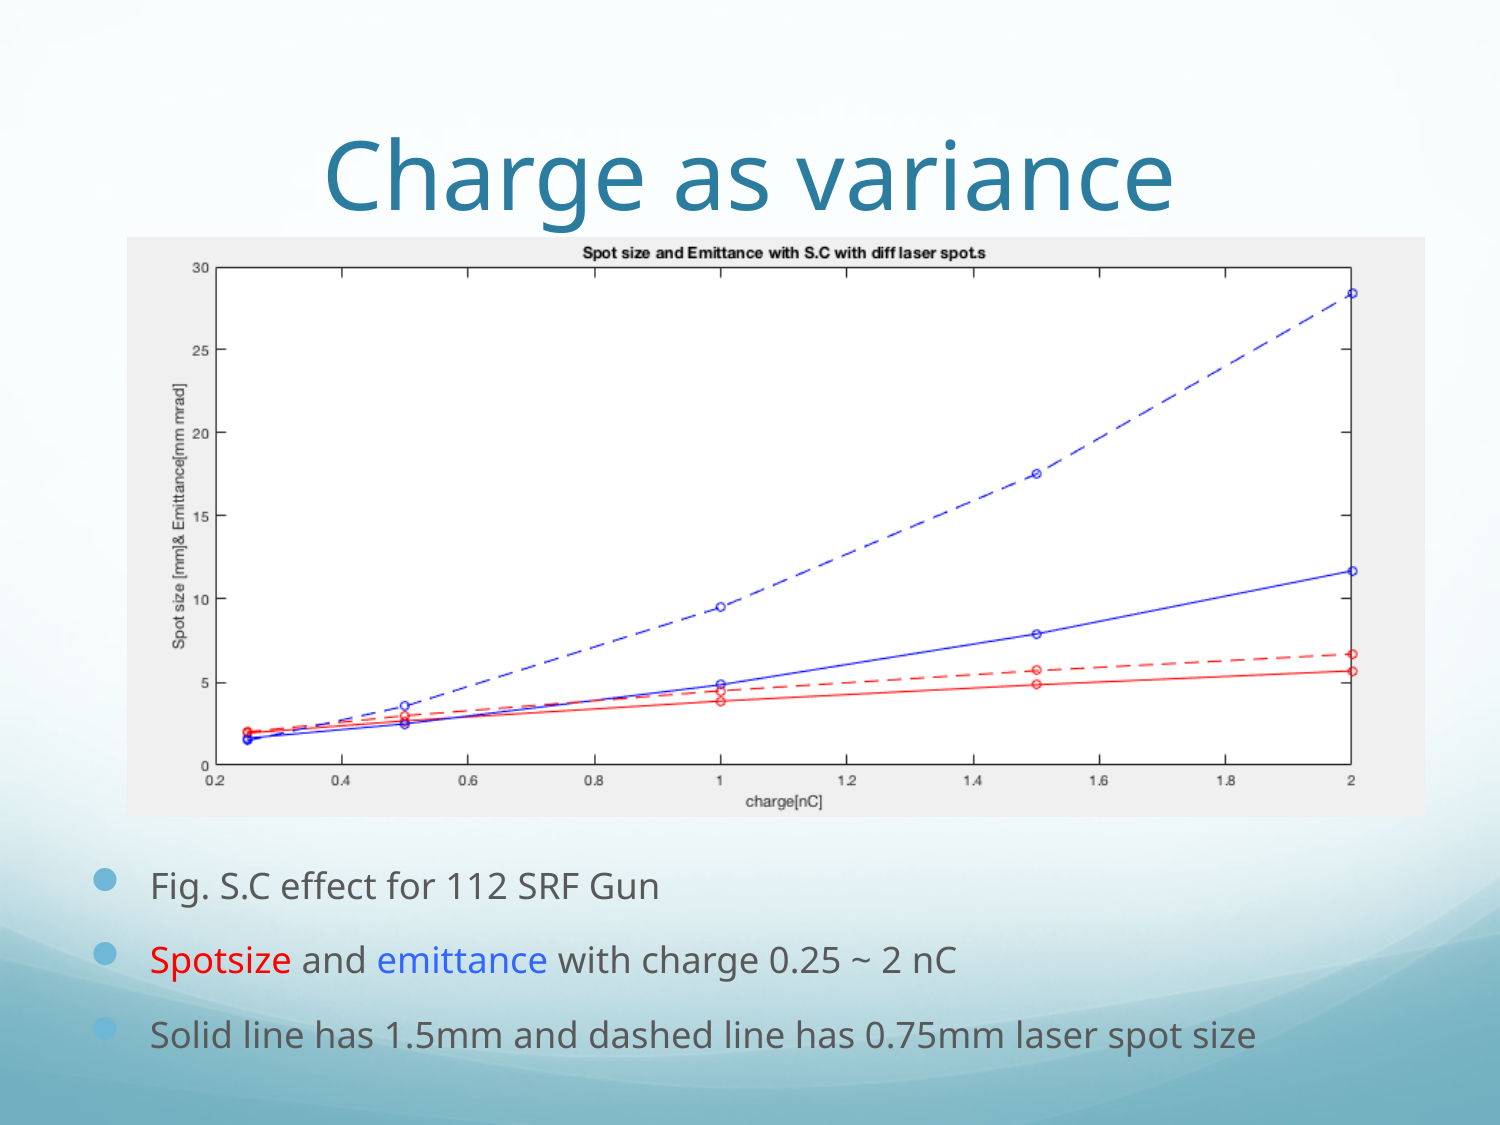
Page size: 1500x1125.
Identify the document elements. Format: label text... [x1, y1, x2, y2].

title Charge as variance [90, 17, 1410, 237]
list Fig. S.C effect for 112 SRF Gun Spotsize and emittance with charge 0.25 ~ 2 nC Solid line has 1.5mm and dashed line has 0.75mm laser spot size [75, 262, 1425, 1070]
picture [127, 237, 1426, 817]
